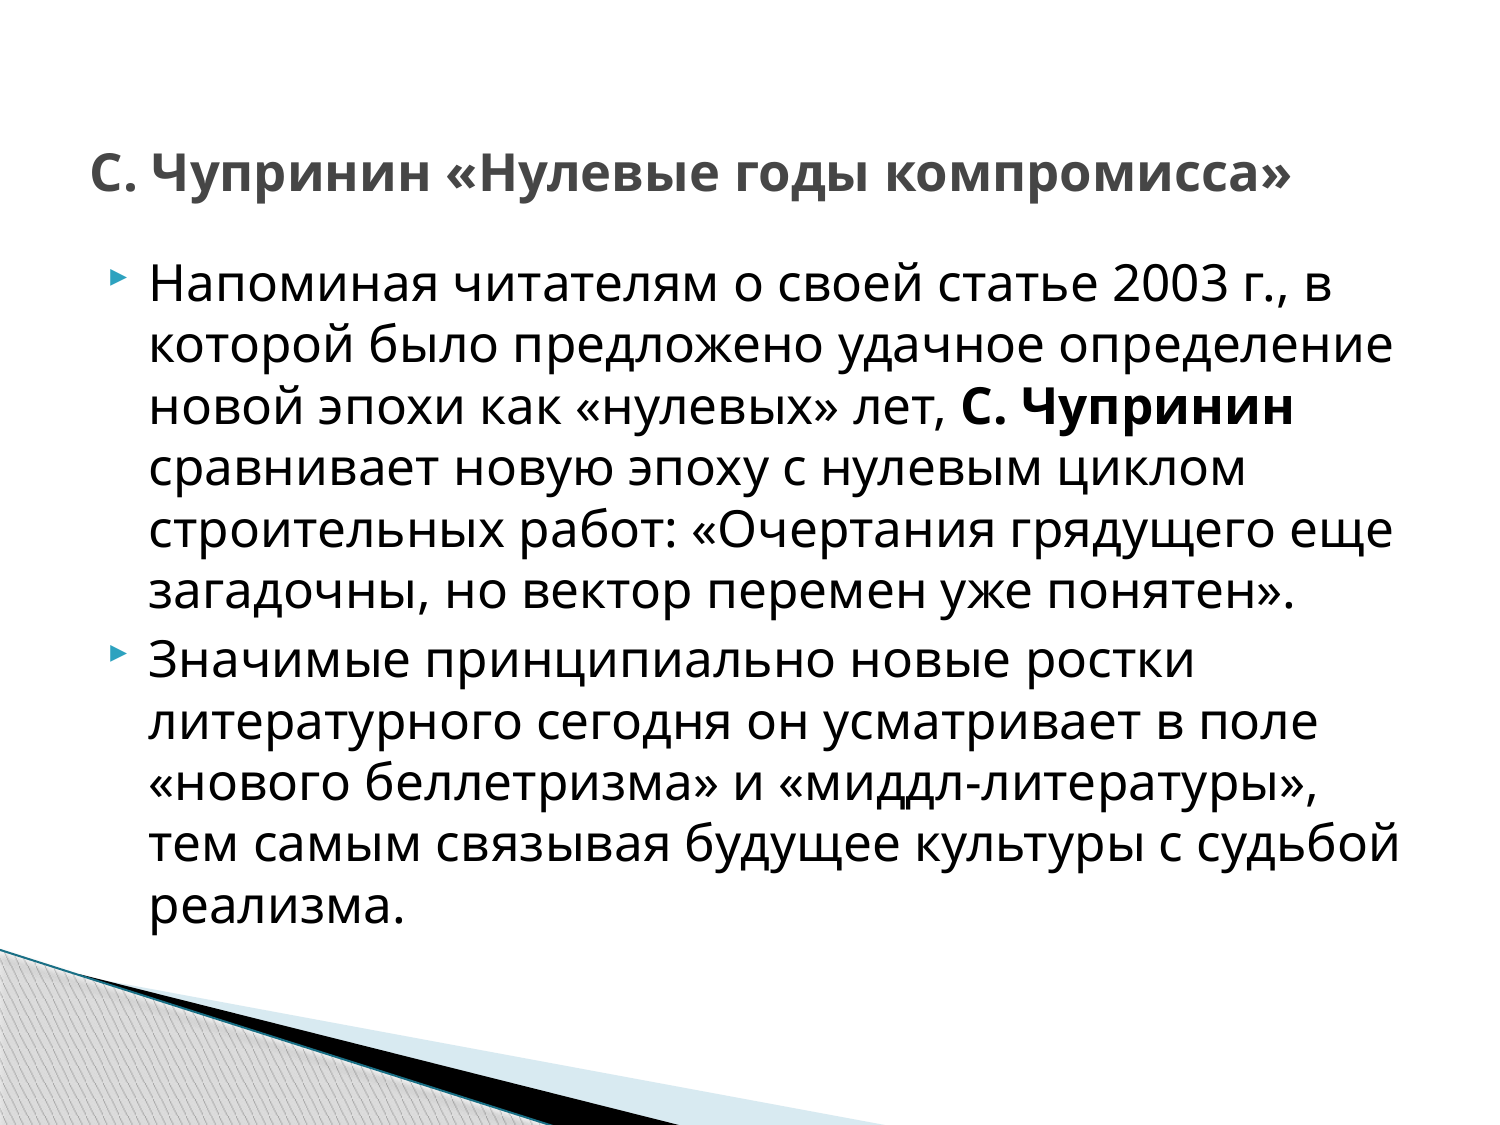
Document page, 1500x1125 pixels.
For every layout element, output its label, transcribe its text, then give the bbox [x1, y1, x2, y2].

title С. Чупринин «Нулевые годы компромисса» [75, 45, 1425, 233]
list Напоминая читателям о своей статье 2003 г., в которой было предложено удачное определение новой эпохи как «нулевых» лет, С. Чупринин сравнивает новую эпоху с нулевым циклом строительных работ: «Очертания грядущего еще загадочны, но вектор перемен уже понятен». Значимые принципиально новые ростки литературного сегодня он усматривает в поле «нового беллетризма» и «миддл-литературы», тем самым связывая будущее культуры с судьбой реализма. [75, 243, 1425, 986]
